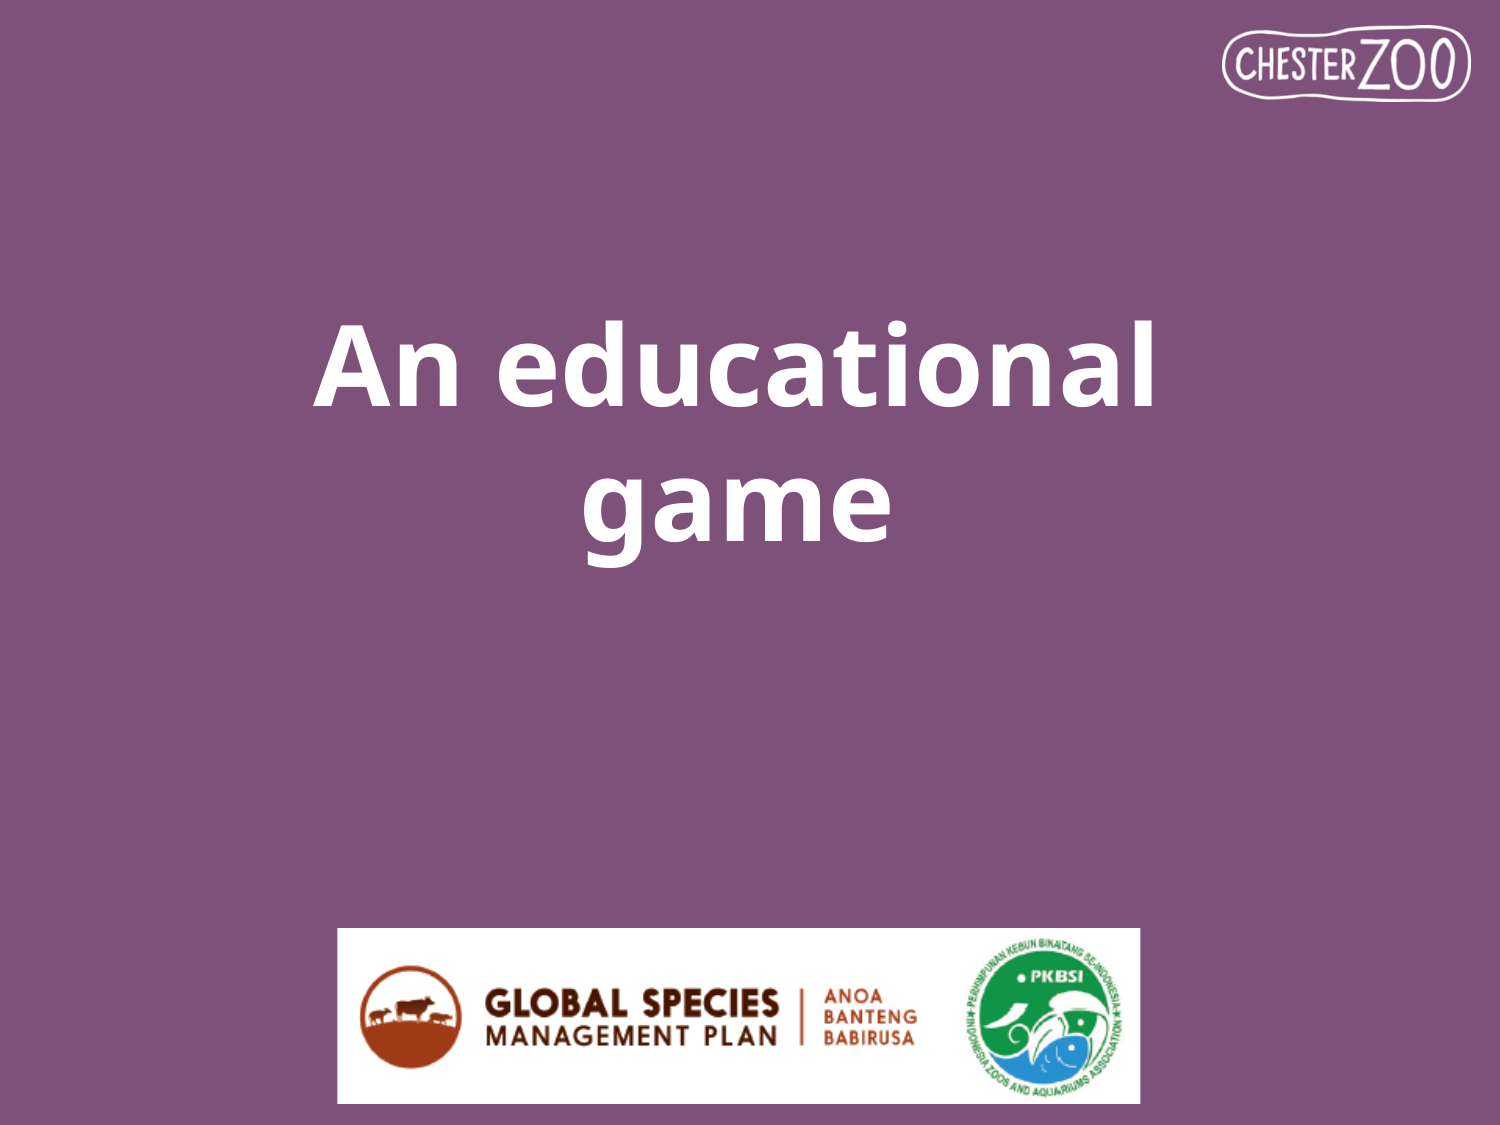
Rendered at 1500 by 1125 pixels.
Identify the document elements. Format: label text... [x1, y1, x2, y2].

picture [336, 928, 1141, 1104]
picture [1222, 25, 1471, 102]
text_box An educational game [217, 286, 1257, 572]
